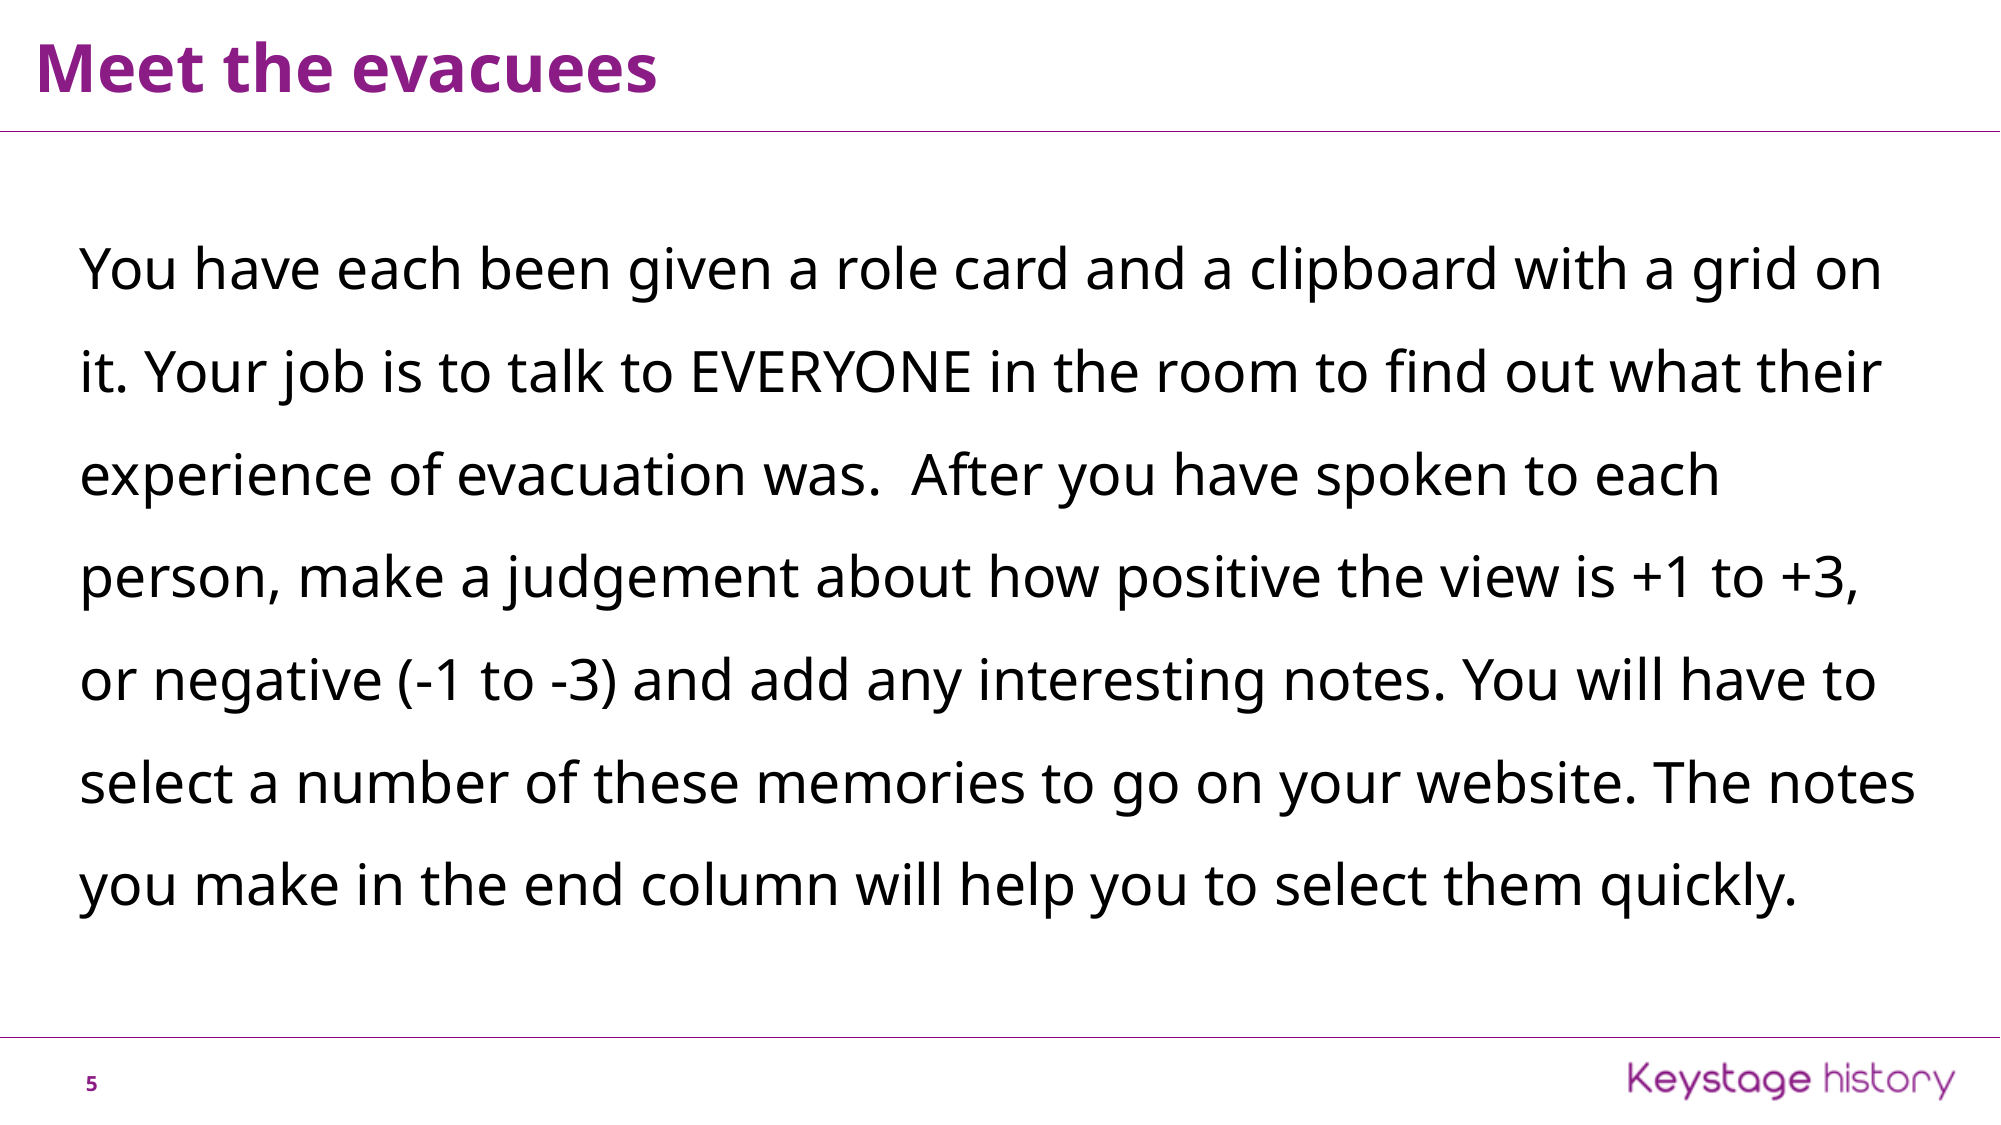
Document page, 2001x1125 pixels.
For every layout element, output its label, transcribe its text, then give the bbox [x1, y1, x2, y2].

picture [1624, 1056, 1963, 1104]
list Meet the evacuees [19, 21, 1464, 121]
text_box You have each been given a role card and a clipboard with a grid on it. Your job is to talk to EVERYONE in the room to find out what their experience of evacuation was. After you have spoken to each person, make a judgement about how positive the view is +1 to +3, or negative (-1 to -3) and add any interesting notes. You will have to select a number of these memories to go on your website. The notes you make in the end column will help you to select them quickly. [65, 191, 1935, 934]
